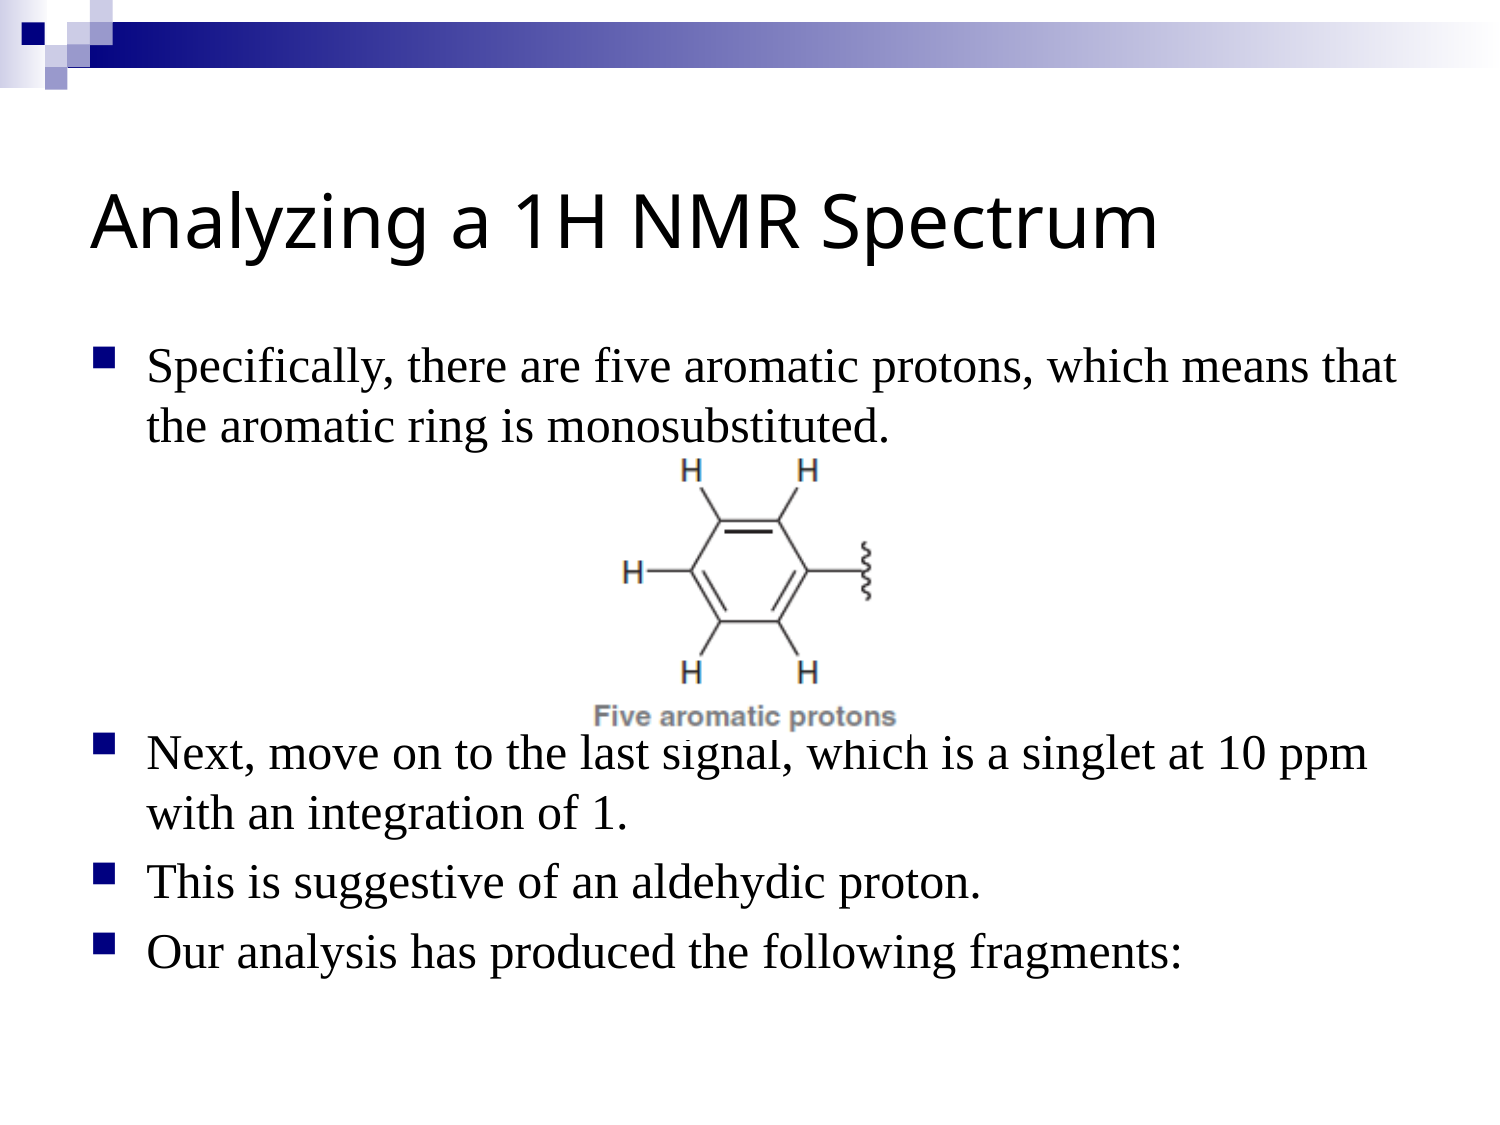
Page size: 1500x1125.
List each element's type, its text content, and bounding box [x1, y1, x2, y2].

list Specifically, there are five aromatic protons, which means that the aromatic ring is monosubstituted. Next, move on to the last signal, which is a singlet at 10 ppm with an integration of 1. This is suggestive of an aldehydic proton. Our analysis has produced the following fragments: [75, 324, 1425, 963]
picture [590, 457, 910, 740]
title Analyzing a 1H NMR Spectrum [75, 125, 1425, 313]
